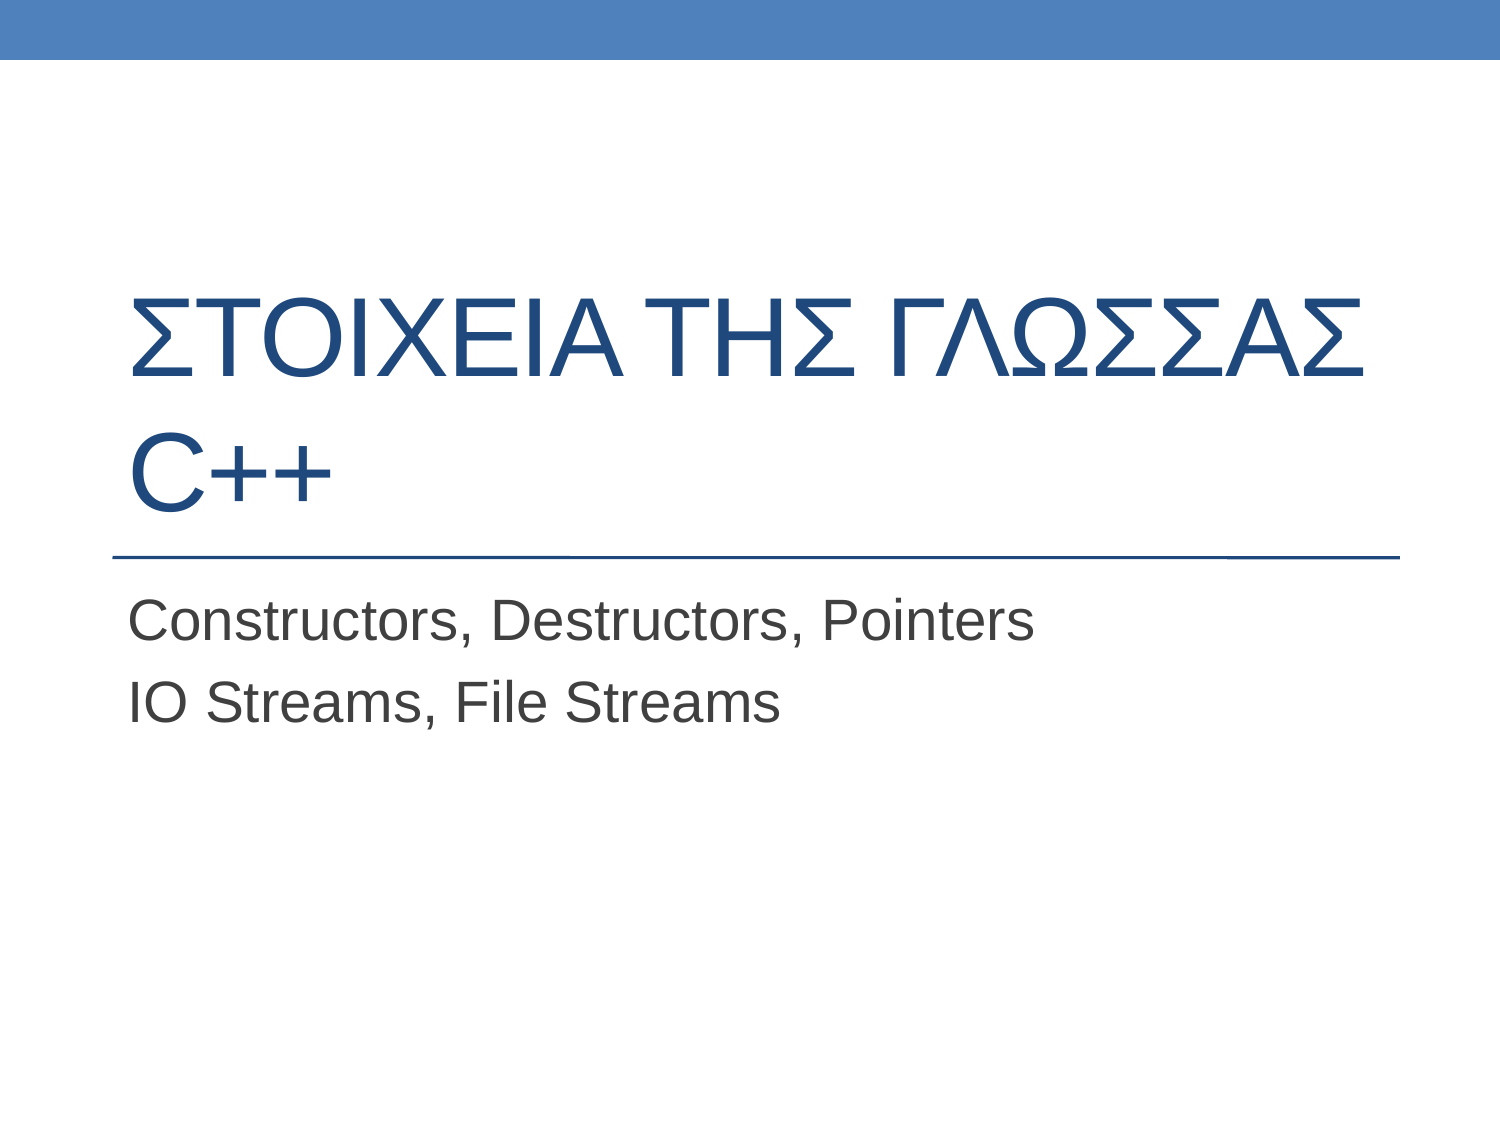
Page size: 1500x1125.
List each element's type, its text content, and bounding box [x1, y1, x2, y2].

subtitle Constructors, Destructors, Pointers IO Streams, File Streams [112, 575, 1163, 863]
title ΣΤΟΙΧΕΙΑ ΤΗΣ ΓΛΩΣΣΑΣ C++ [112, 224, 1400, 542]
